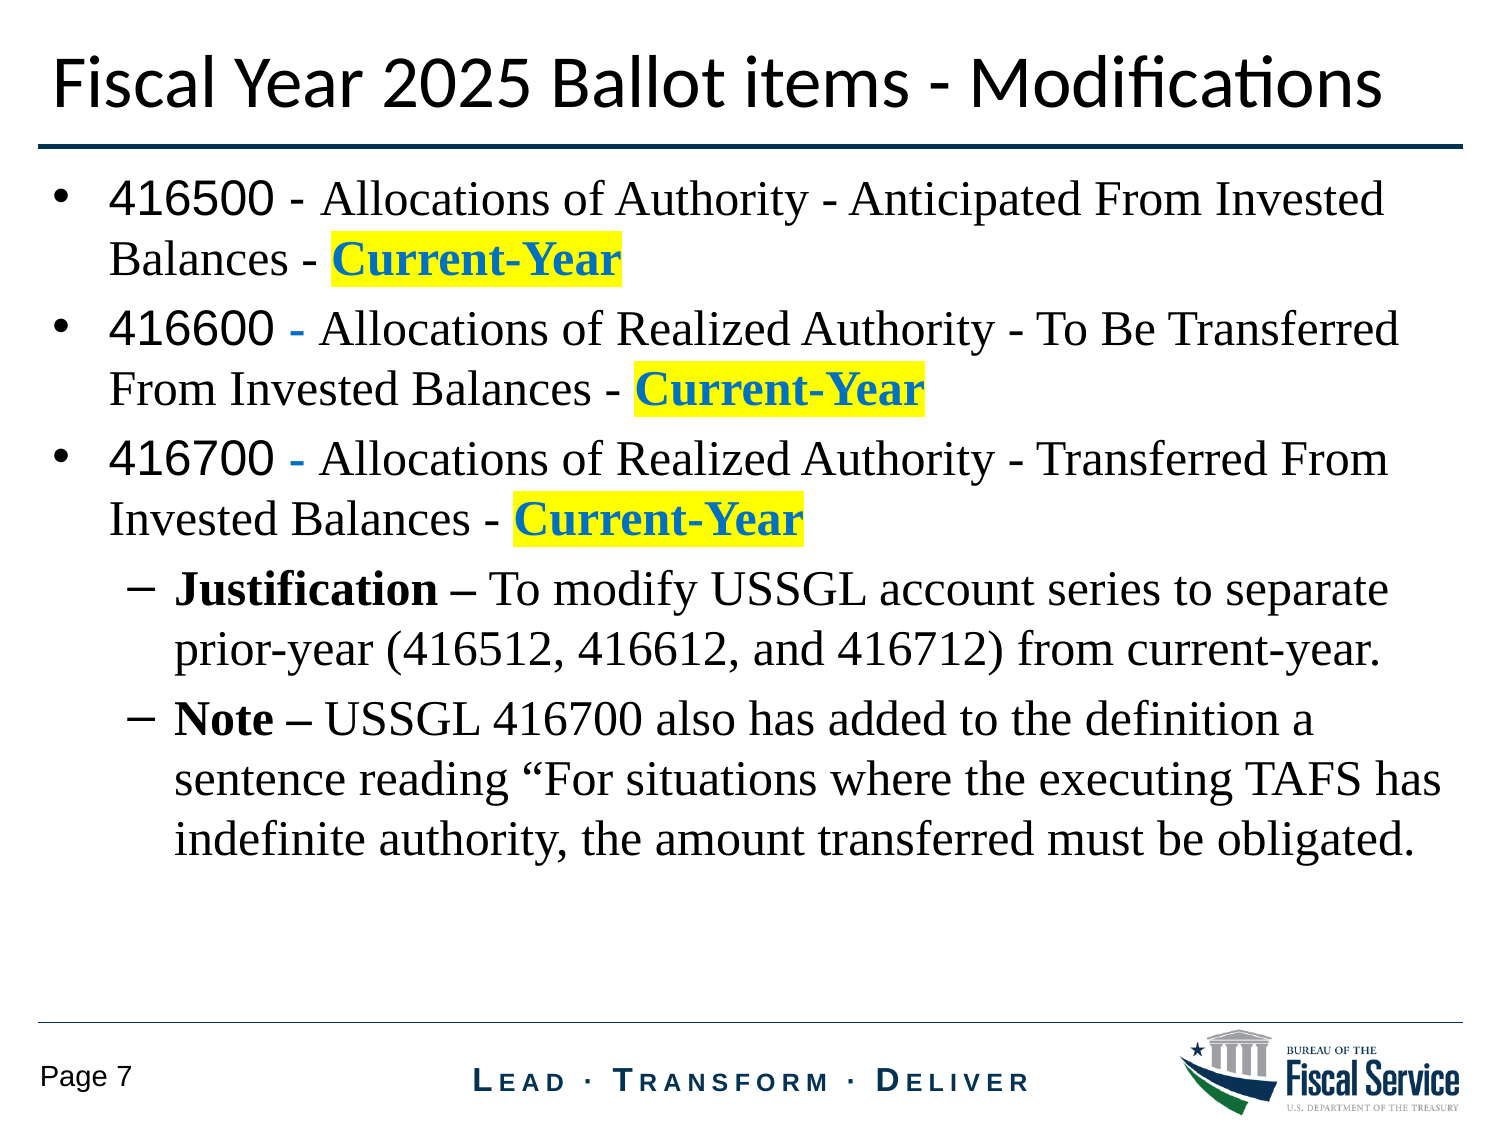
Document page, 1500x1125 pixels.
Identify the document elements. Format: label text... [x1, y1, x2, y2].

list Fiscal Year 2025 Ballot items - Modifications [37, 24, 1463, 138]
list 416500 - Allocations of Authority - Anticipated From Invested Balances - Current-Year 416600 - Allocations of Realized Authority - To Be Transferred From Invested Balances - Current-Year 416700 - Allocations of Realized Authority - Transferred From Invested Balances - Current-Year Justification – To modify USSGL account series to separate prior-year (416512, 416612, and 416712) from current-year. Note – USSGL 416700 also has added to the definition a sentence reading “For situations where the executing TAFS has indefinite authority, the amount transferred must be obligated. [37, 158, 1463, 1013]
picture [1175, 1026, 1463, 1118]
